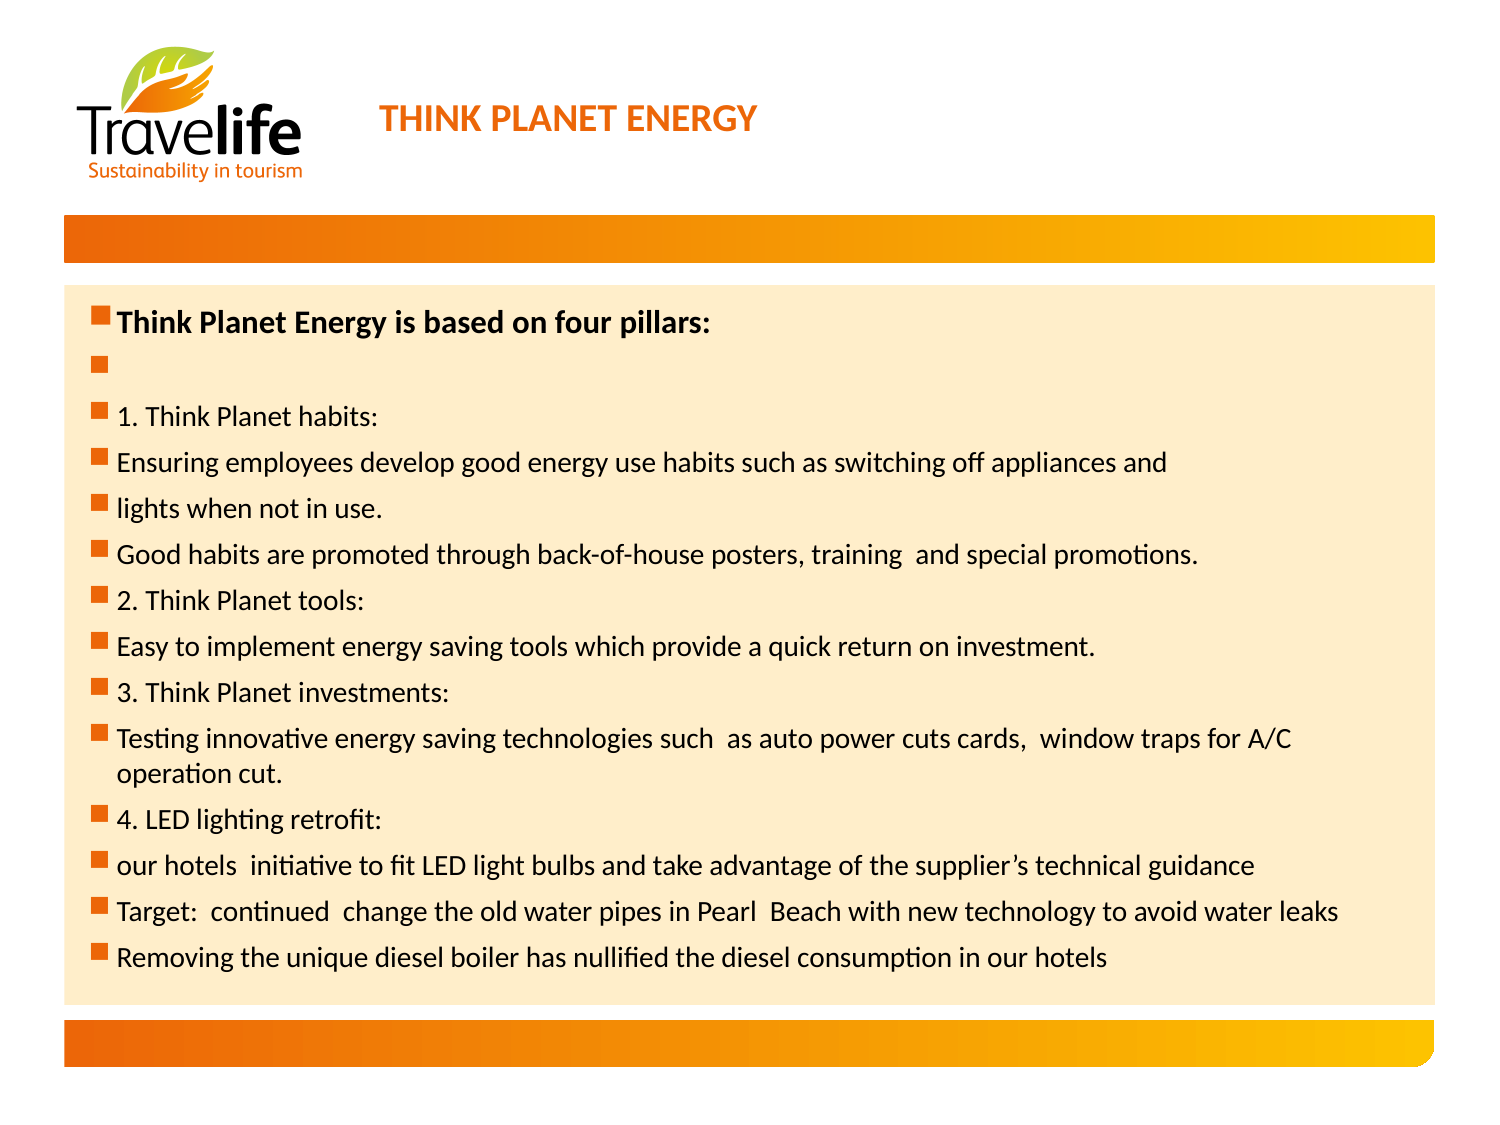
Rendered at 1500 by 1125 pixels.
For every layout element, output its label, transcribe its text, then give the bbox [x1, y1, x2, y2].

list Think Planet Energy is based on four pillars: 1. Think Planet habits: Ensuring employees develop good energy use habits such as switching off appliances and lights when not in use. Good habits are promoted through back-of-house posters, training and special promotions. 2. Think Planet tools: Easy to implement energy saving tools which provide a quick return on investment. 3. Think Planet investments: Testing innovative energy saving technologies such as auto power cuts cards, window traps for A/C operation cut. 4. LED lighting retrofit: our hotels initiative to fit LED light bulbs and take advantage of the supplier’s technical guidance Target: continued change the old water pipes in Pearl Beach with new technology to avoid water leaks Removing the unique diesel boiler has nullified the diesel consumption in our hotels [88, 300, 1412, 976]
picture [0, 0, 384, 189]
title THINK PLANET ENERGY [379, 94, 1412, 188]
